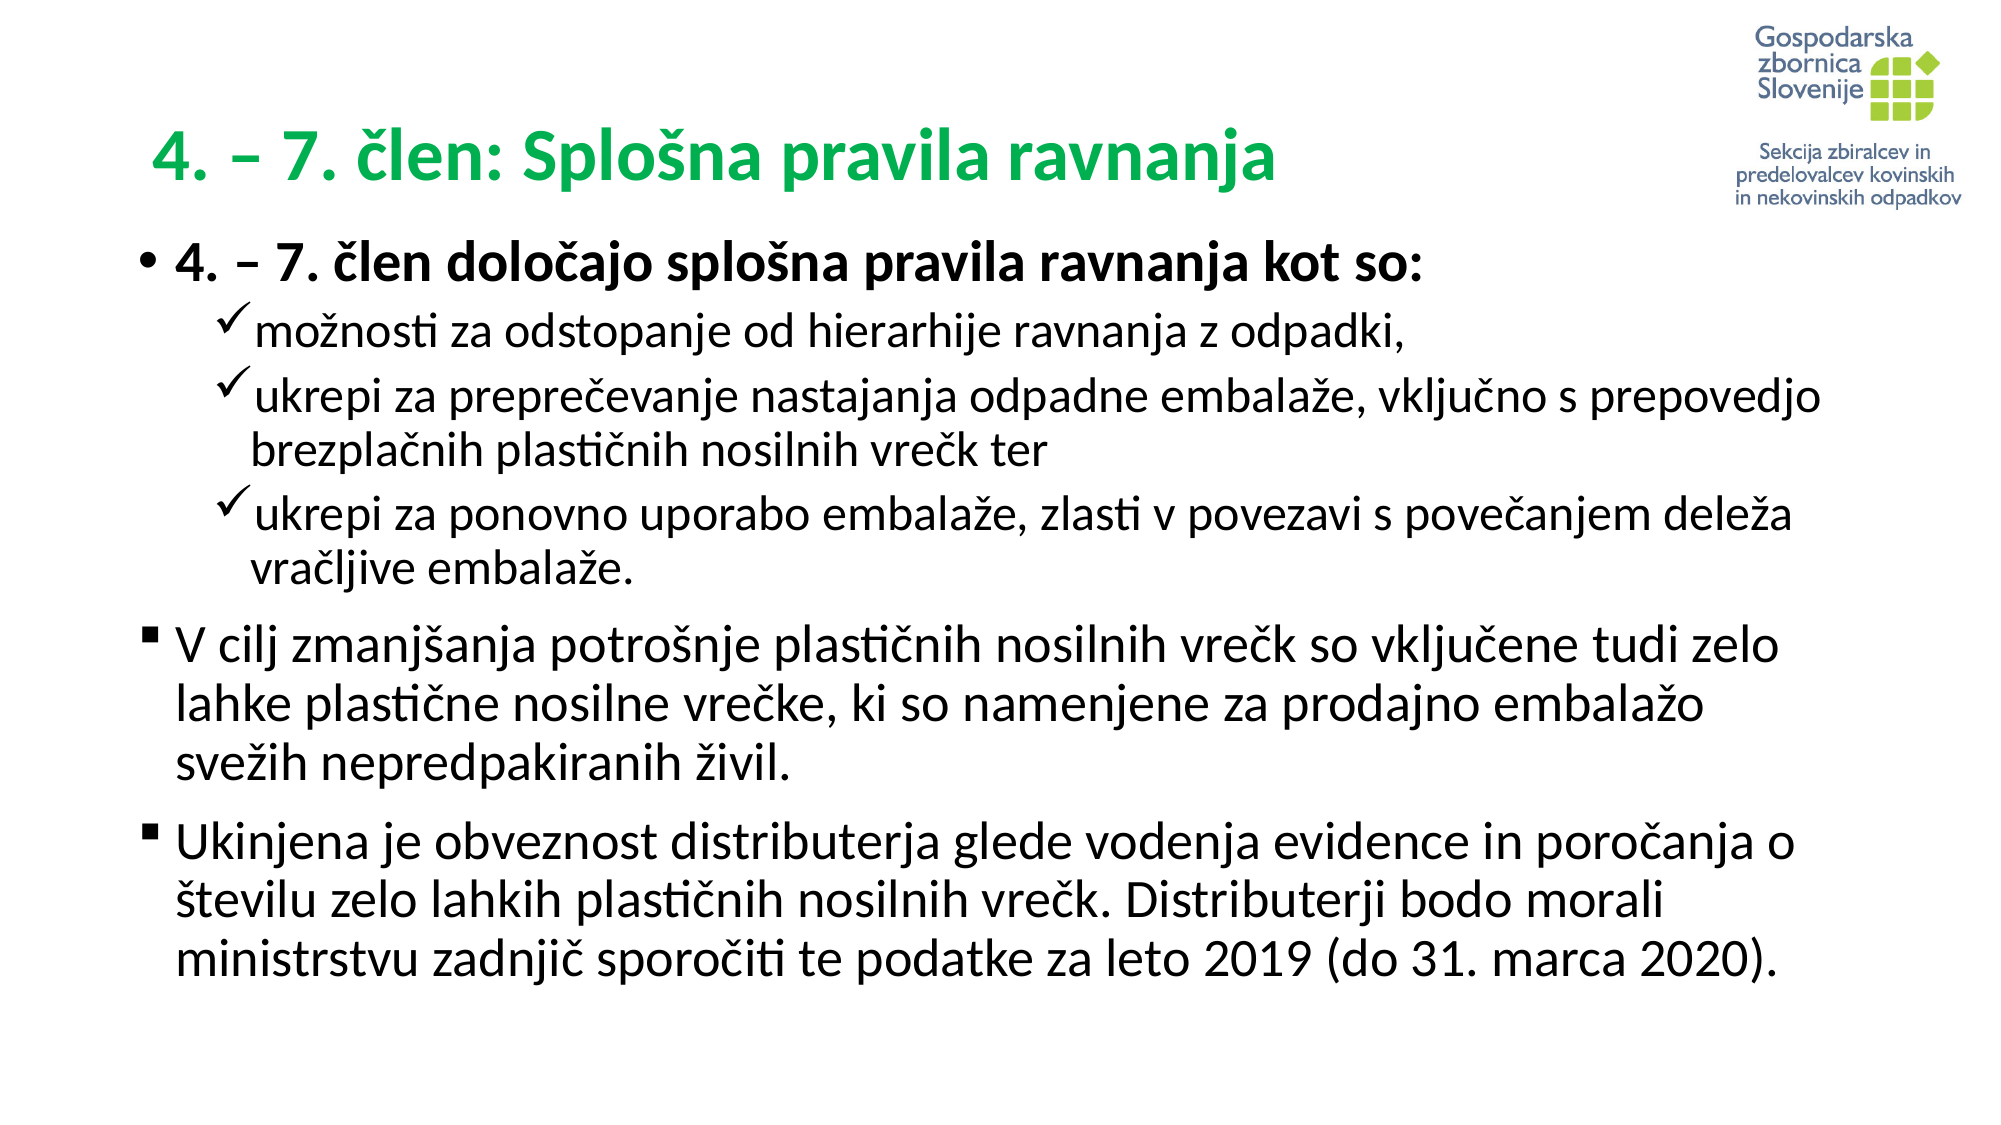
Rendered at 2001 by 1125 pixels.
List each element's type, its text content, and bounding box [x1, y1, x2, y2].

picture [1695, 0, 2000, 224]
title 4. – 7. člen: Splošna pravila ravnanja [137, 63, 1695, 223]
list 4. – 7. člen določajo splošna pravila ravnanja kot so: možnosti za odstopanje od hierarhije ravnanja z odpadki, ukrepi za preprečevanje nastajanja odpadne embalaže, vključno s prepovedjo brezplačnih plastičnih nosilnih vrečk ter ukrepi za ponovno uporabo embalaže, zlasti v povezavi s povečanjem deleža vračljive embalaže. V cilj zmanjšanja potrošnje plastičnih nosilnih vrečk so vključene tudi zelo lahke plastične nosilne vrečke, ki so namenjene za prodajno embalažo svežih nepredpakiranih živil. Ukinjena je obveznost distributerja glede vodenja evidence in poročanja o številu zelo lahkih plastičnih nosilnih vrečk. Distributerji bodo morali ministrstvu zadnjič sporočiti te podatke za leto 2019 (do 31. marca 2020). [122, 223, 1848, 1092]
